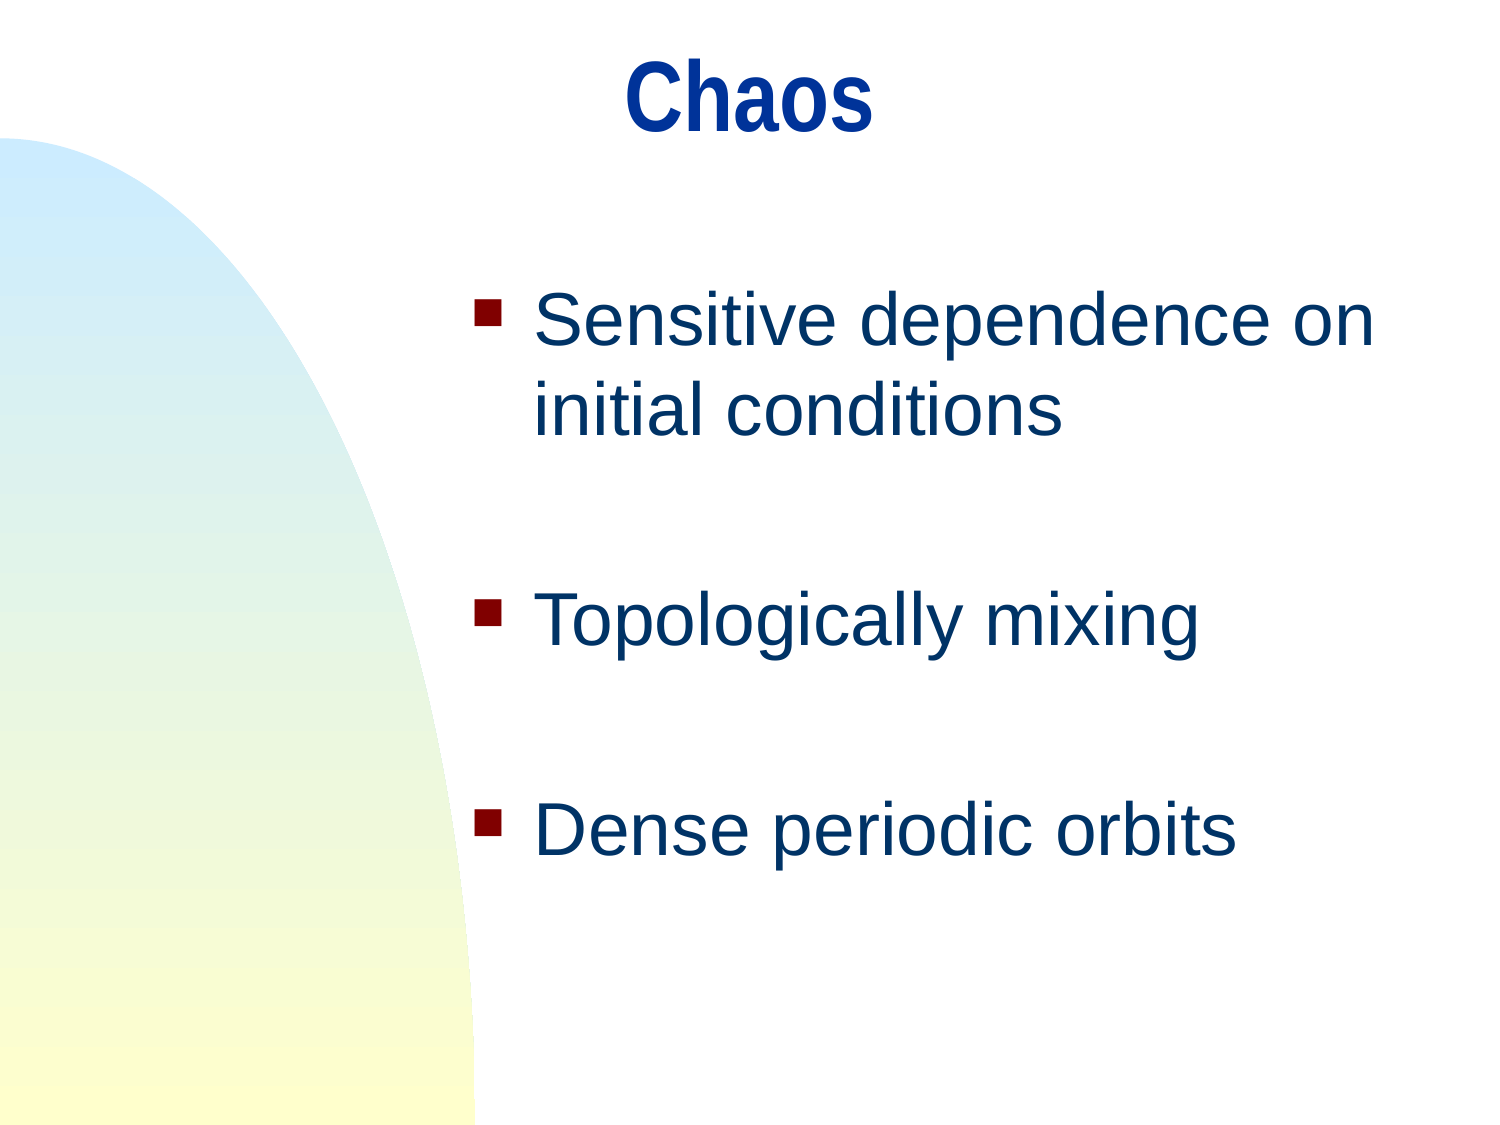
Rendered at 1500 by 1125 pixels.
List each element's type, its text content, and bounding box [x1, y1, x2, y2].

title Chaos [37, 12, 1463, 201]
list Sensitive dependence on initial conditions Topologically mixing Dense periodic orbits [462, 262, 1463, 1063]
